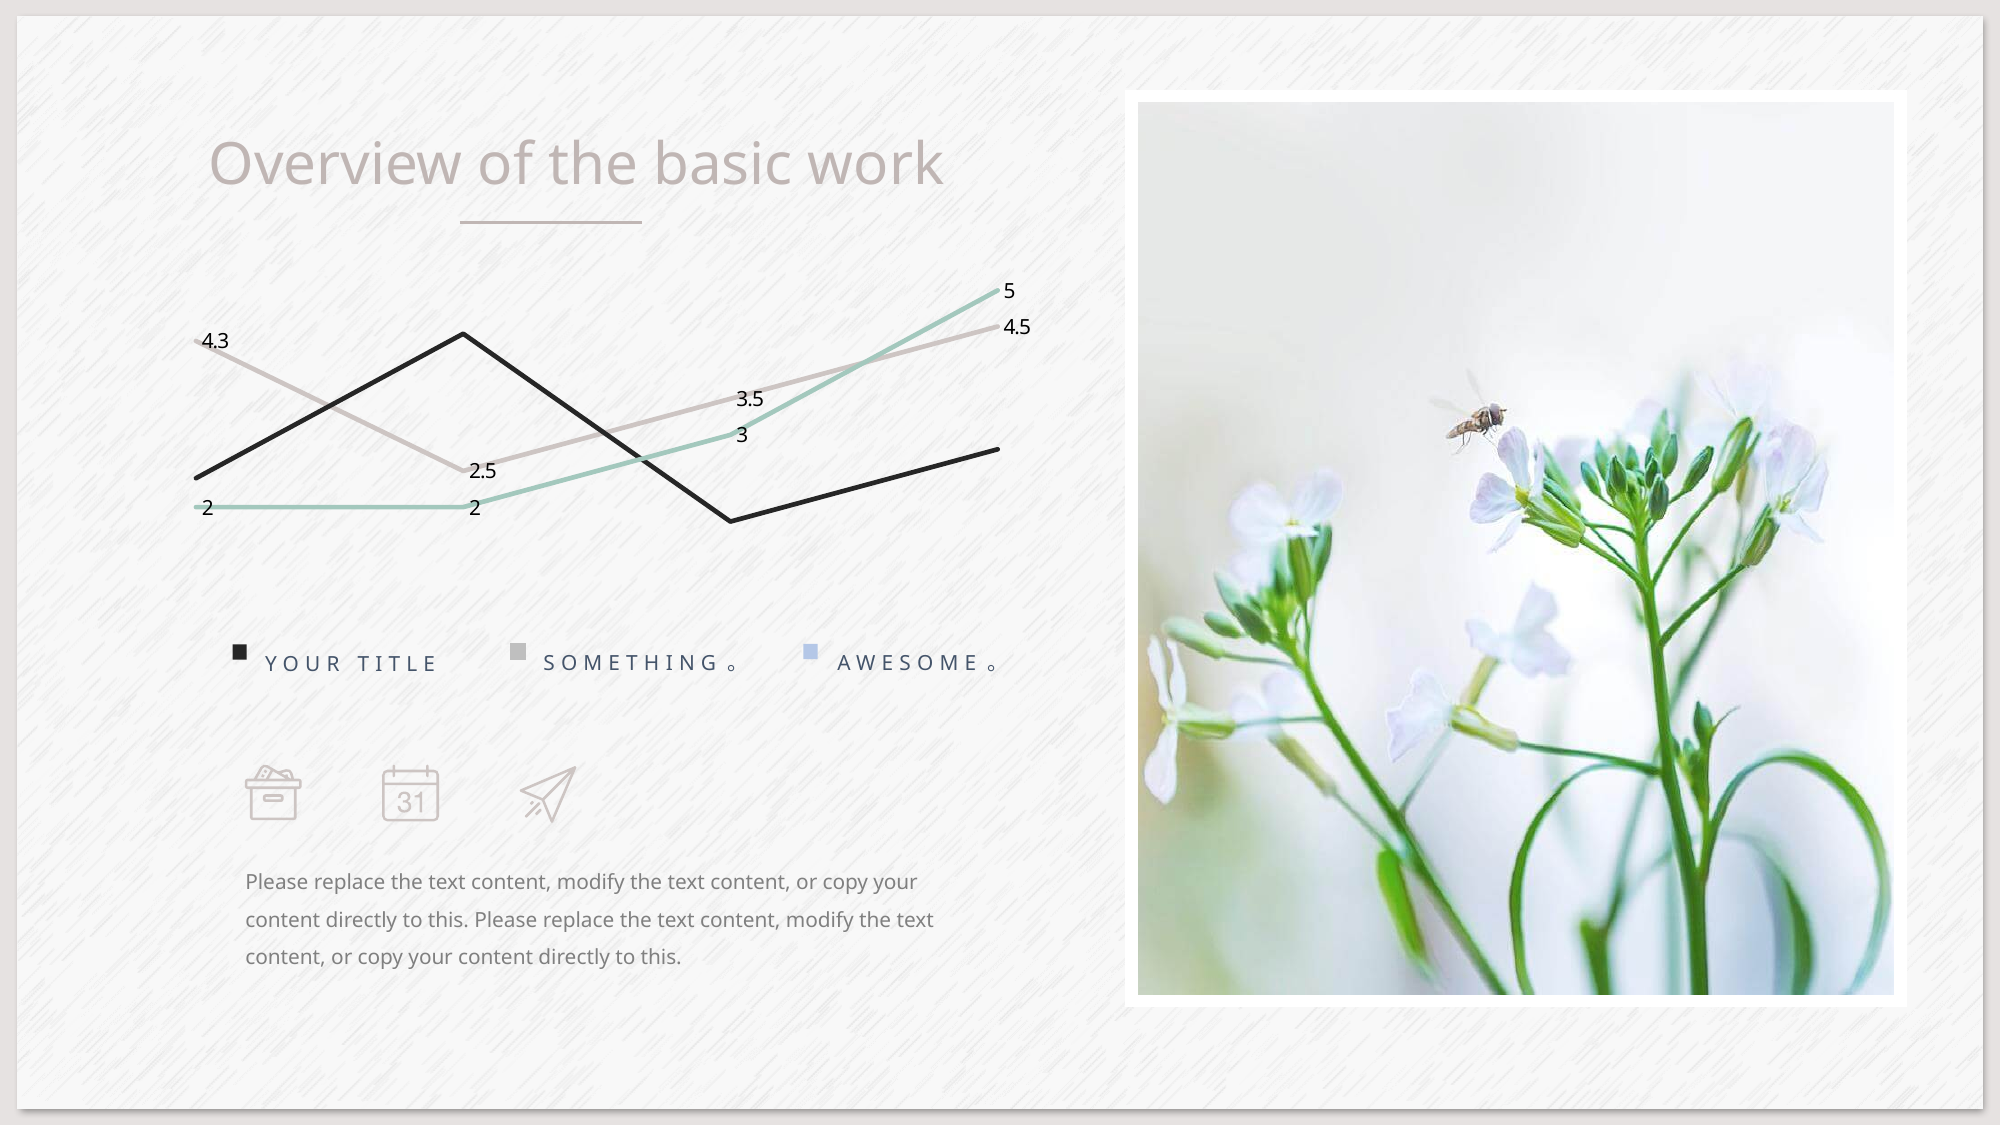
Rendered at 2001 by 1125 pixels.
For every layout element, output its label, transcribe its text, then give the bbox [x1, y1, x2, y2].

text_box Overview of the basic work [147, 117, 1005, 202]
text_box [1131, 95, 1902, 1002]
text_box [382, 764, 440, 822]
text_box Please replace the text content, modify the text content, or copy your content directly to this. Please replace the text content, modify the text content, or copy your content directly to this. [230, 848, 1000, 977]
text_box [46, 202, 1132, 679]
text_box [244, 764, 302, 821]
text_box [519, 766, 577, 823]
